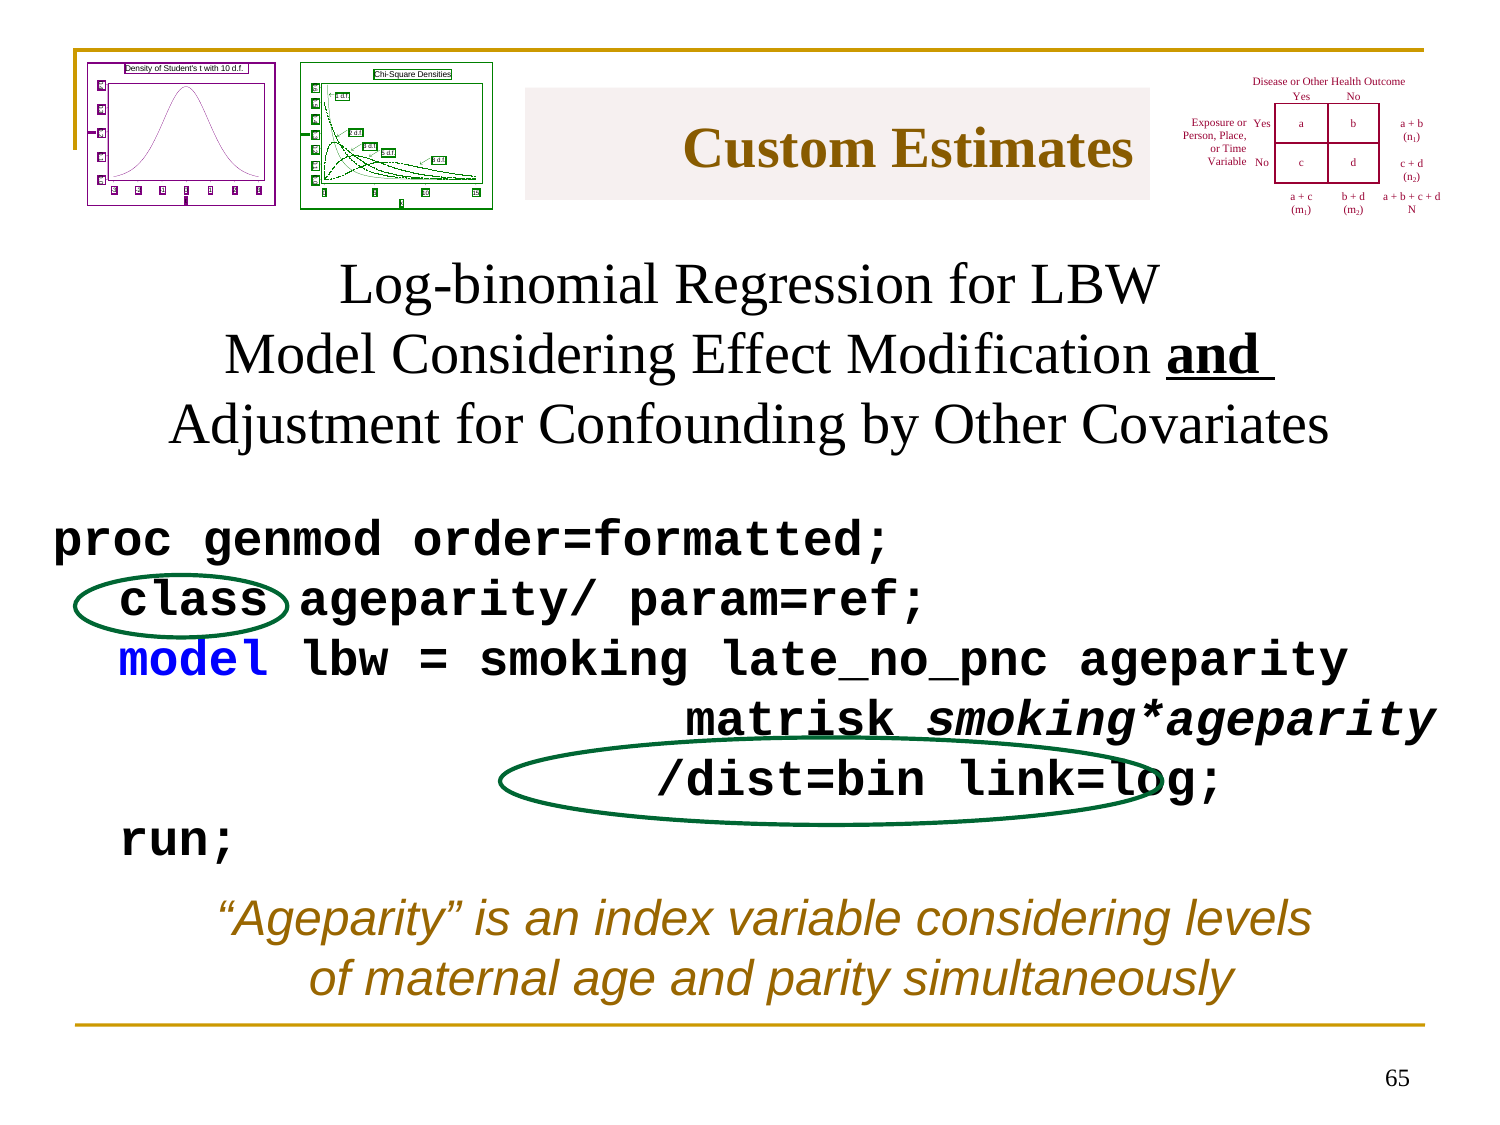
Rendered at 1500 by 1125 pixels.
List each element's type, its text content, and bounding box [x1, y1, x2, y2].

title Custom Estimates [524, 87, 1151, 201]
list Log-binomial Regression for LBW Model Considering Effect Modification and Adjustment for Confounding by Other Covariates proc genmod order=formatted; class ageparity/ param=ref; model lbw = smoking late_no_pnc ageparity matrisk smoking*ageparity /dist=bin link=log; run; [37, 237, 1463, 1013]
text_box [499, 737, 1163, 825]
text_box “Ageparity” is an index variable considering levels of maternal age and parity simultaneously [201, 877, 1342, 1013]
slide_number 64 [1074, 1049, 1426, 1100]
text_box [74, 574, 288, 638]
